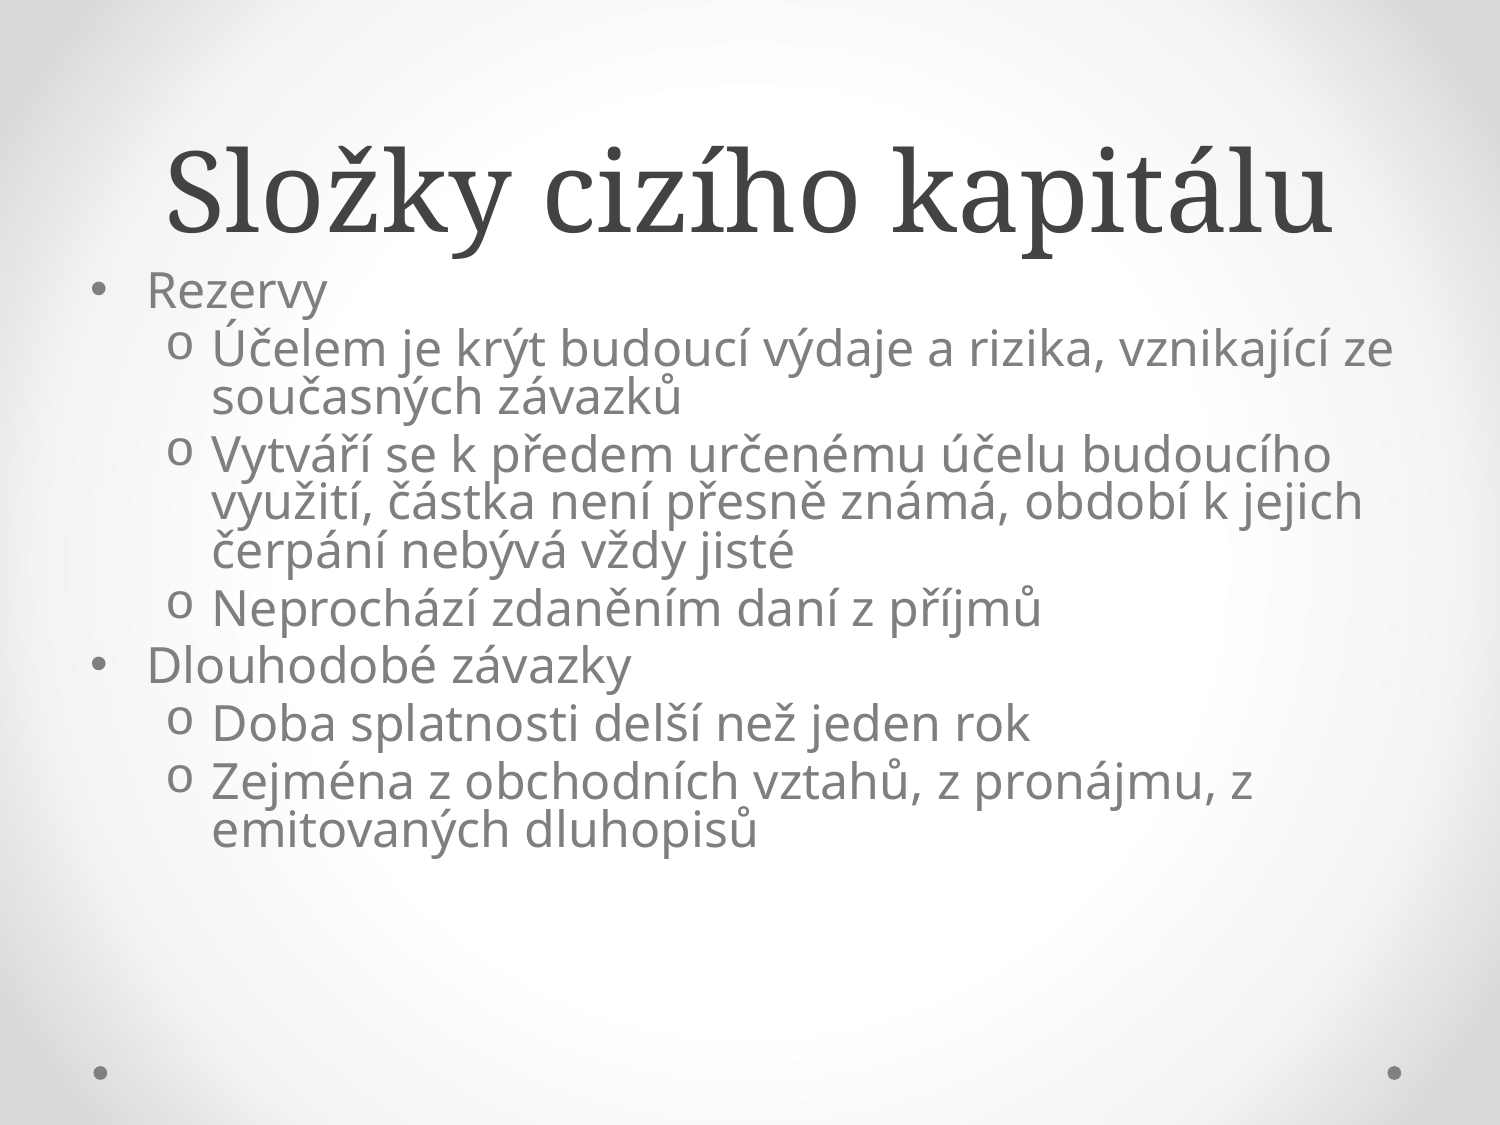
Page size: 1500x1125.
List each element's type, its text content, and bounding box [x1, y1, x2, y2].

list Rezervy Účelem je krýt budoucí výdaje a rizika, vznikající ze současných závazků Vytváří se k předem určenému účelu budoucího využití, částka není přesně známá, období k jejich čerpání nebývá vždy jisté Neprochází zdaněním daní z příjmů Dlouhodobé závazky Doba splatnosti delší než jeden rok Zejména z obchodních vztahů, z pronájmu, z emitovaných dluhopisů [74, 262, 1426, 1006]
picture [0, 0, 1500, 1125]
title Složky cizího kapitálu [75, 0, 1425, 262]
